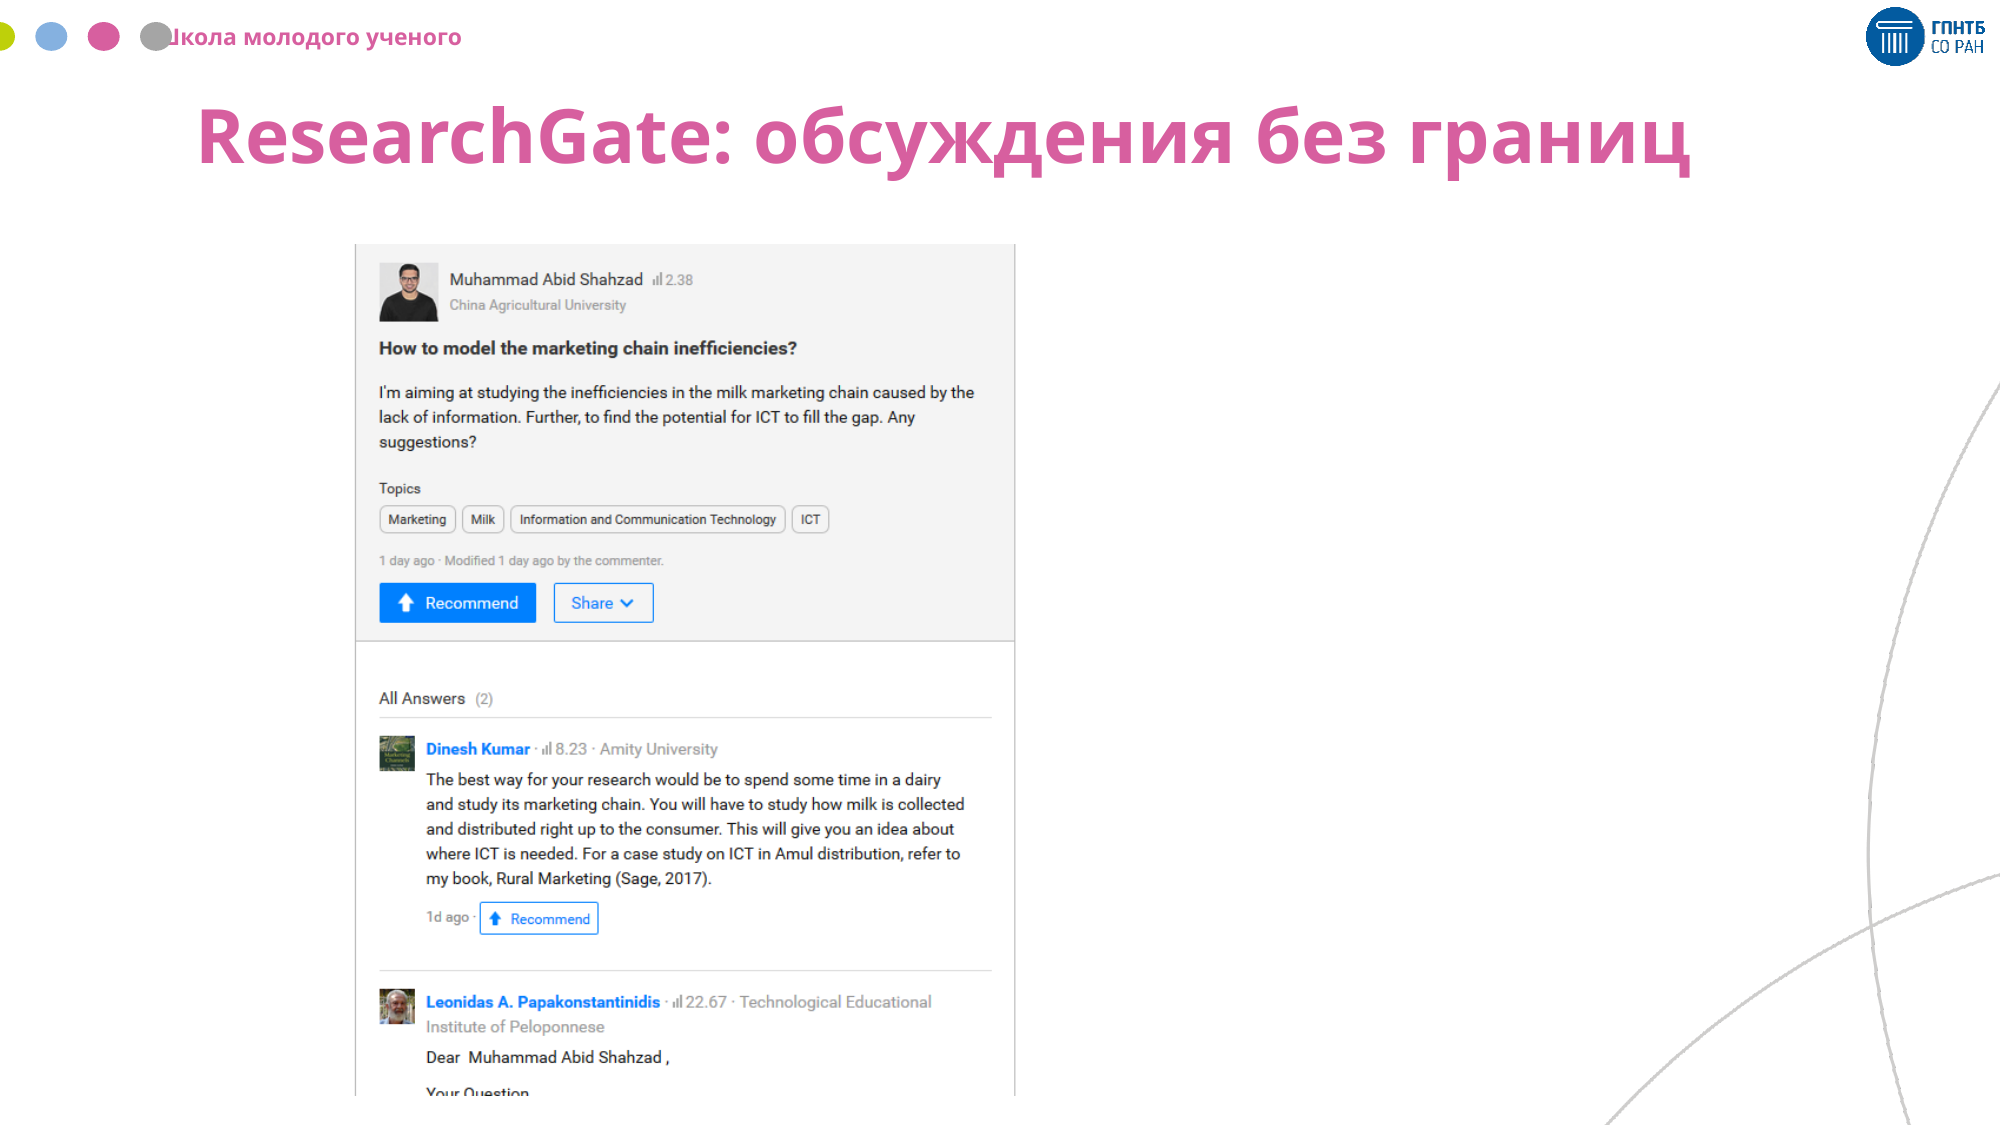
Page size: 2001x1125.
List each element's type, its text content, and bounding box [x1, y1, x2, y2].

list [342, 244, 1019, 1096]
title ResearchGate: обсуждения без границ [180, 54, 1855, 225]
picture [1604, 381, 2000, 1125]
picture [1866, 7, 1985, 66]
